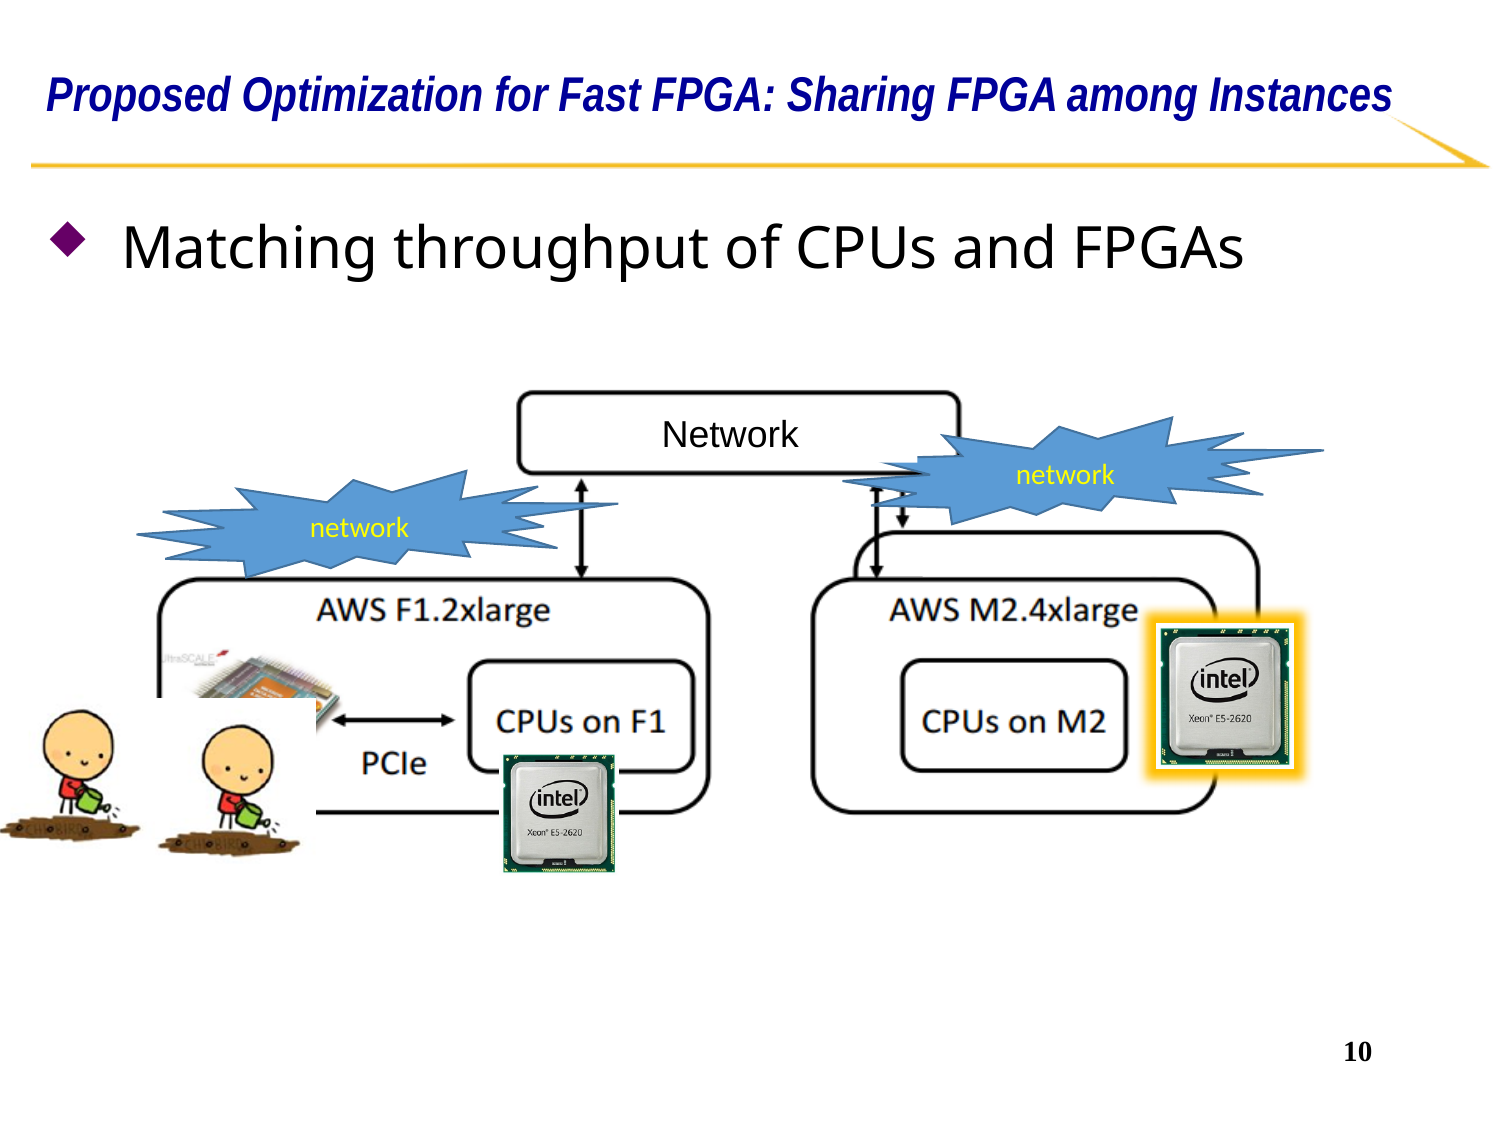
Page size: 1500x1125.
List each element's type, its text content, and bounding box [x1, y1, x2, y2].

picture [31, 112, 1494, 169]
picture [0, 374, 1325, 876]
title Proposed Optimization for Fast FPGA: Sharing FPGA among Instances [31, 40, 1414, 150]
list Matching throughput of CPUs and FPGAs [31, 185, 1414, 1014]
